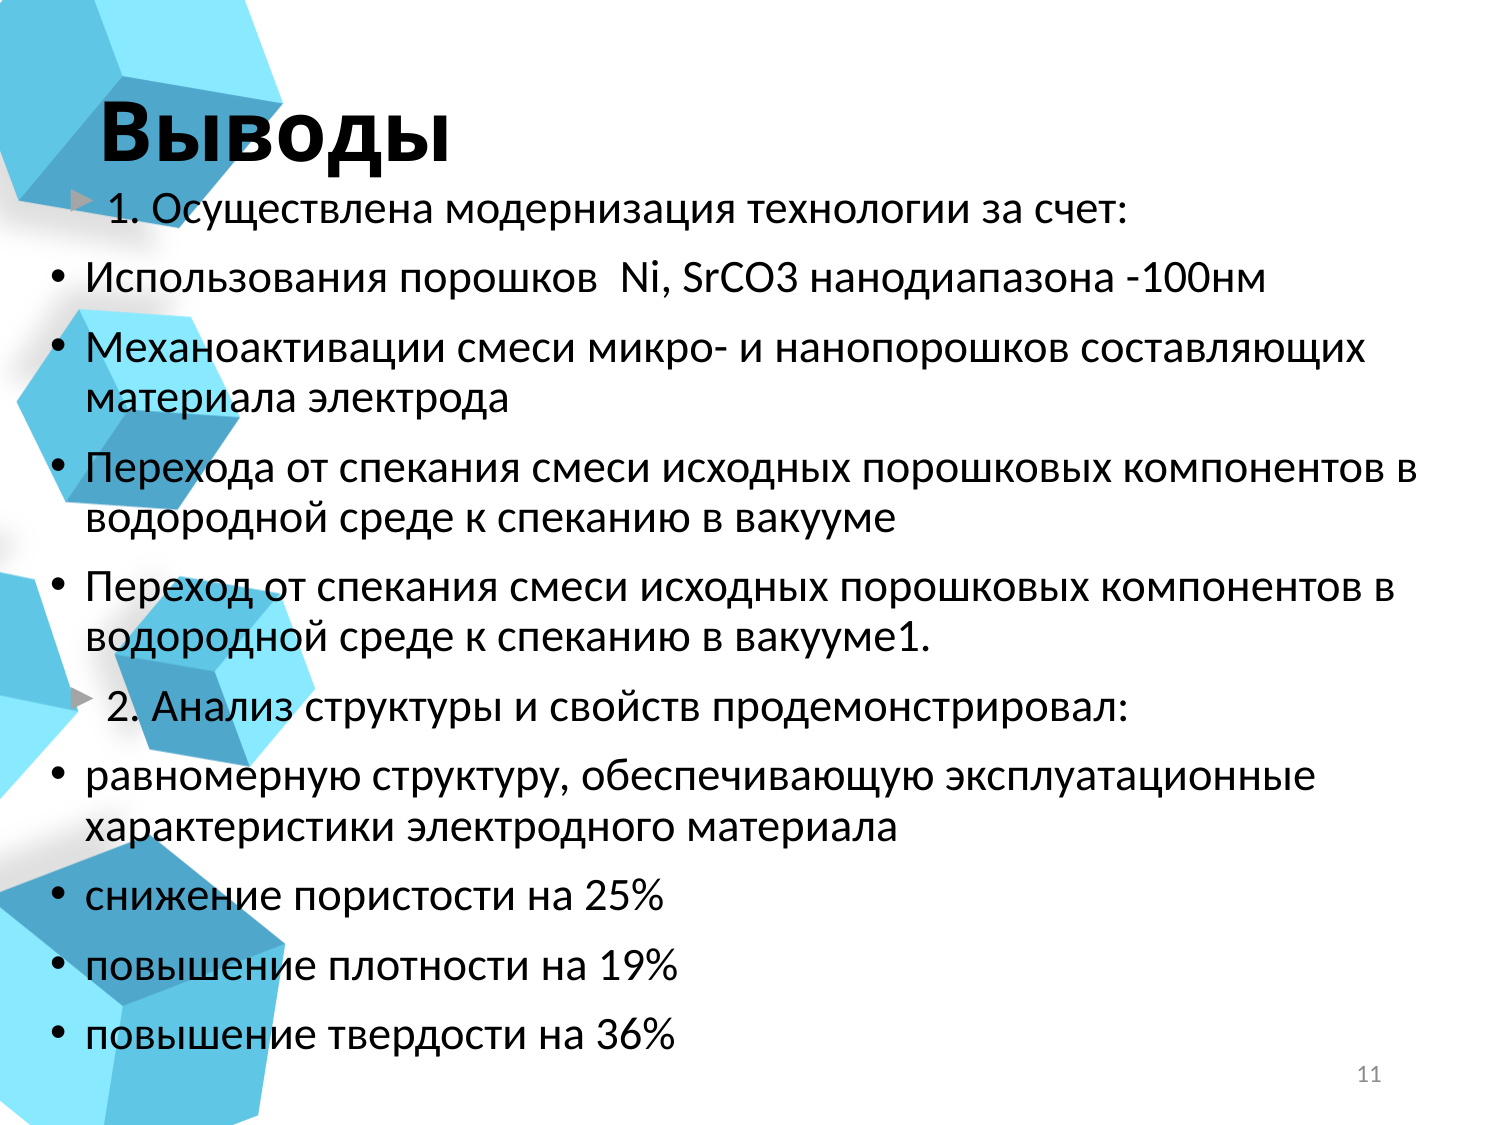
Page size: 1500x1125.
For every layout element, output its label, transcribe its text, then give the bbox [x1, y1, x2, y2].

picture [0, 0, 1500, 1125]
slide_number 11 [1059, 1042, 1397, 1103]
list 1. Осуществлена модернизация технологии за счет: Использования порошков Ni, SrCO3 нанодиапазона -100нм Механоактивации смеси микро- и нанопорошков составляющих материала электрода Перехода от спекания смеси исходных порошковых компонентов в водородной среде к спеканию в вакууме Переход от спекания смеси исходных порошковых компонентов в водородной среде к спеканию в вакууме1. 2. Анализ структуры и свойств продемонстрировал: равномерную структуру, обеспечивающую эксплуатационные характеристики электродного материала снижение пористости на 25% повышение плотности на 19% повышение твердости на 36% [35, 175, 1500, 1125]
title Выводы [82, 46, 1432, 175]
